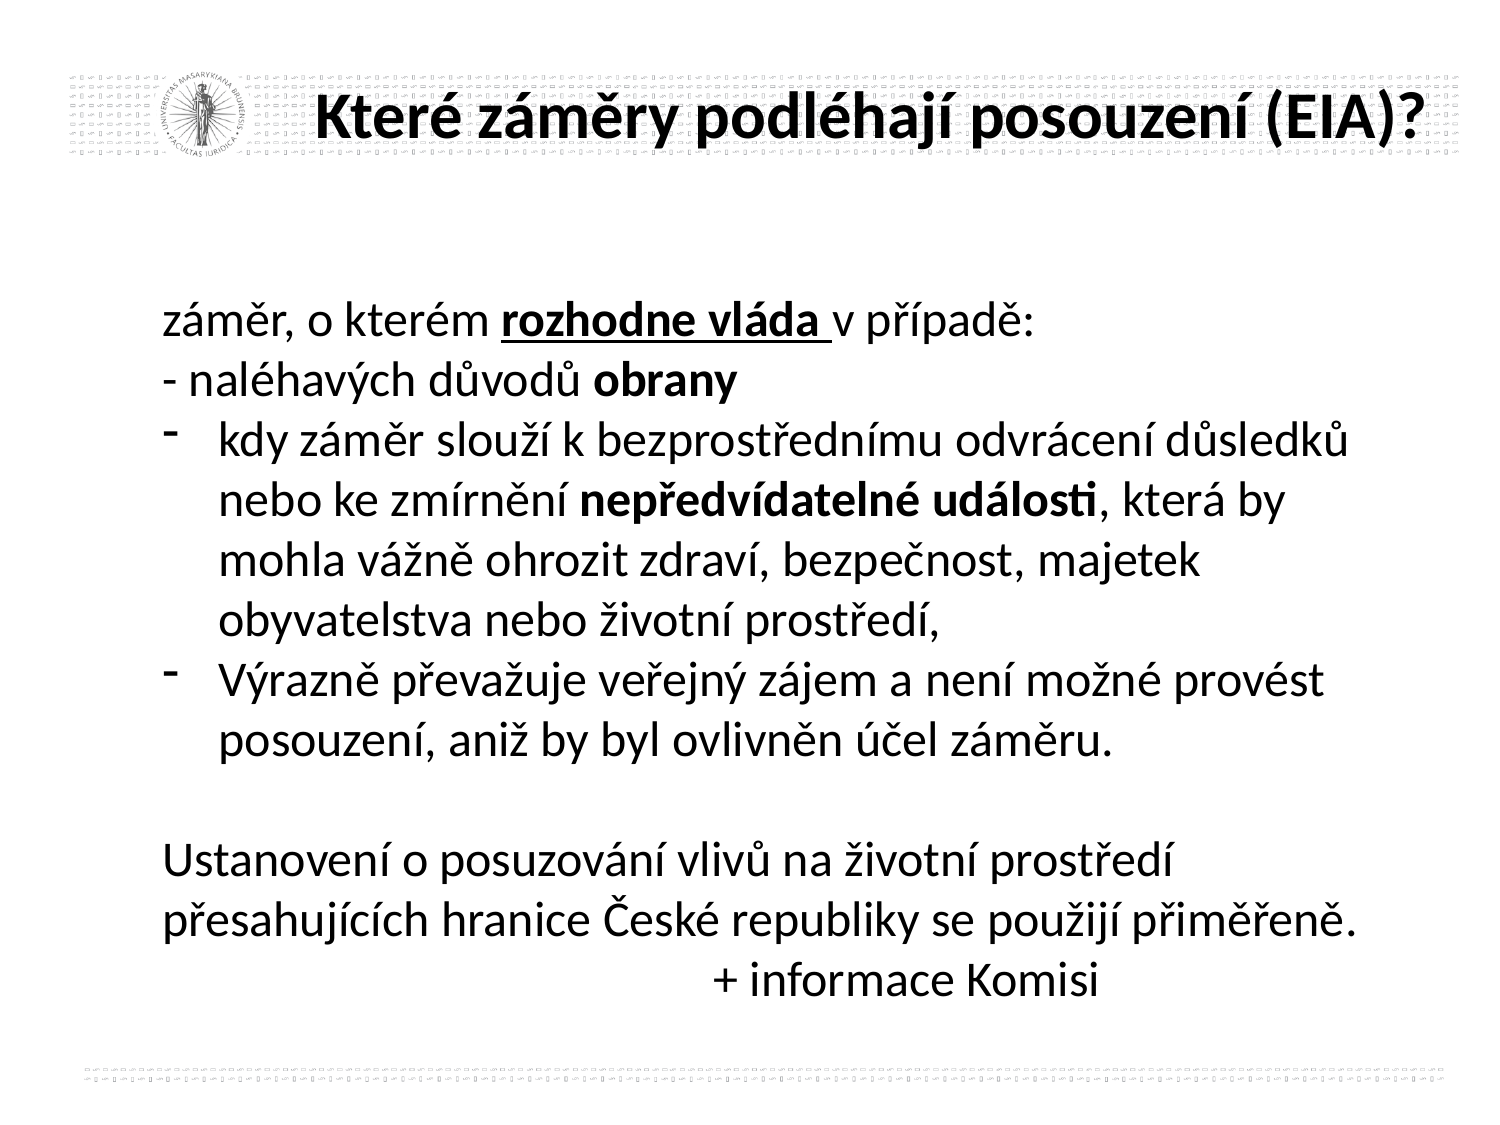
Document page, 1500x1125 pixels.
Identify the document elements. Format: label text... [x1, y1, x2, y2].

picture [13, 1039, 1500, 1116]
picture [0, 42, 1500, 200]
text_box záměr, o kterém rozhodne vláda v případě: - naléhavých důvodů obrany kdy záměr slouží k bezprostřednímu odvrácení důsledků nebo ke zmírnění nepředvídatelné události, která by mohla vážně ohrozit zdraví, bezpečnost, majetek obyvatelstva nebo životní prostředí, Výrazně převažuje veřejný zájem a není možné provést posouzení, aniž by byl ovlivněn účel záměru. Ustanovení o posuzování vlivů na životní prostředí přesahujících hranice České republiky se použijí přiměřeně. + informace Komisi [147, 278, 1388, 1014]
